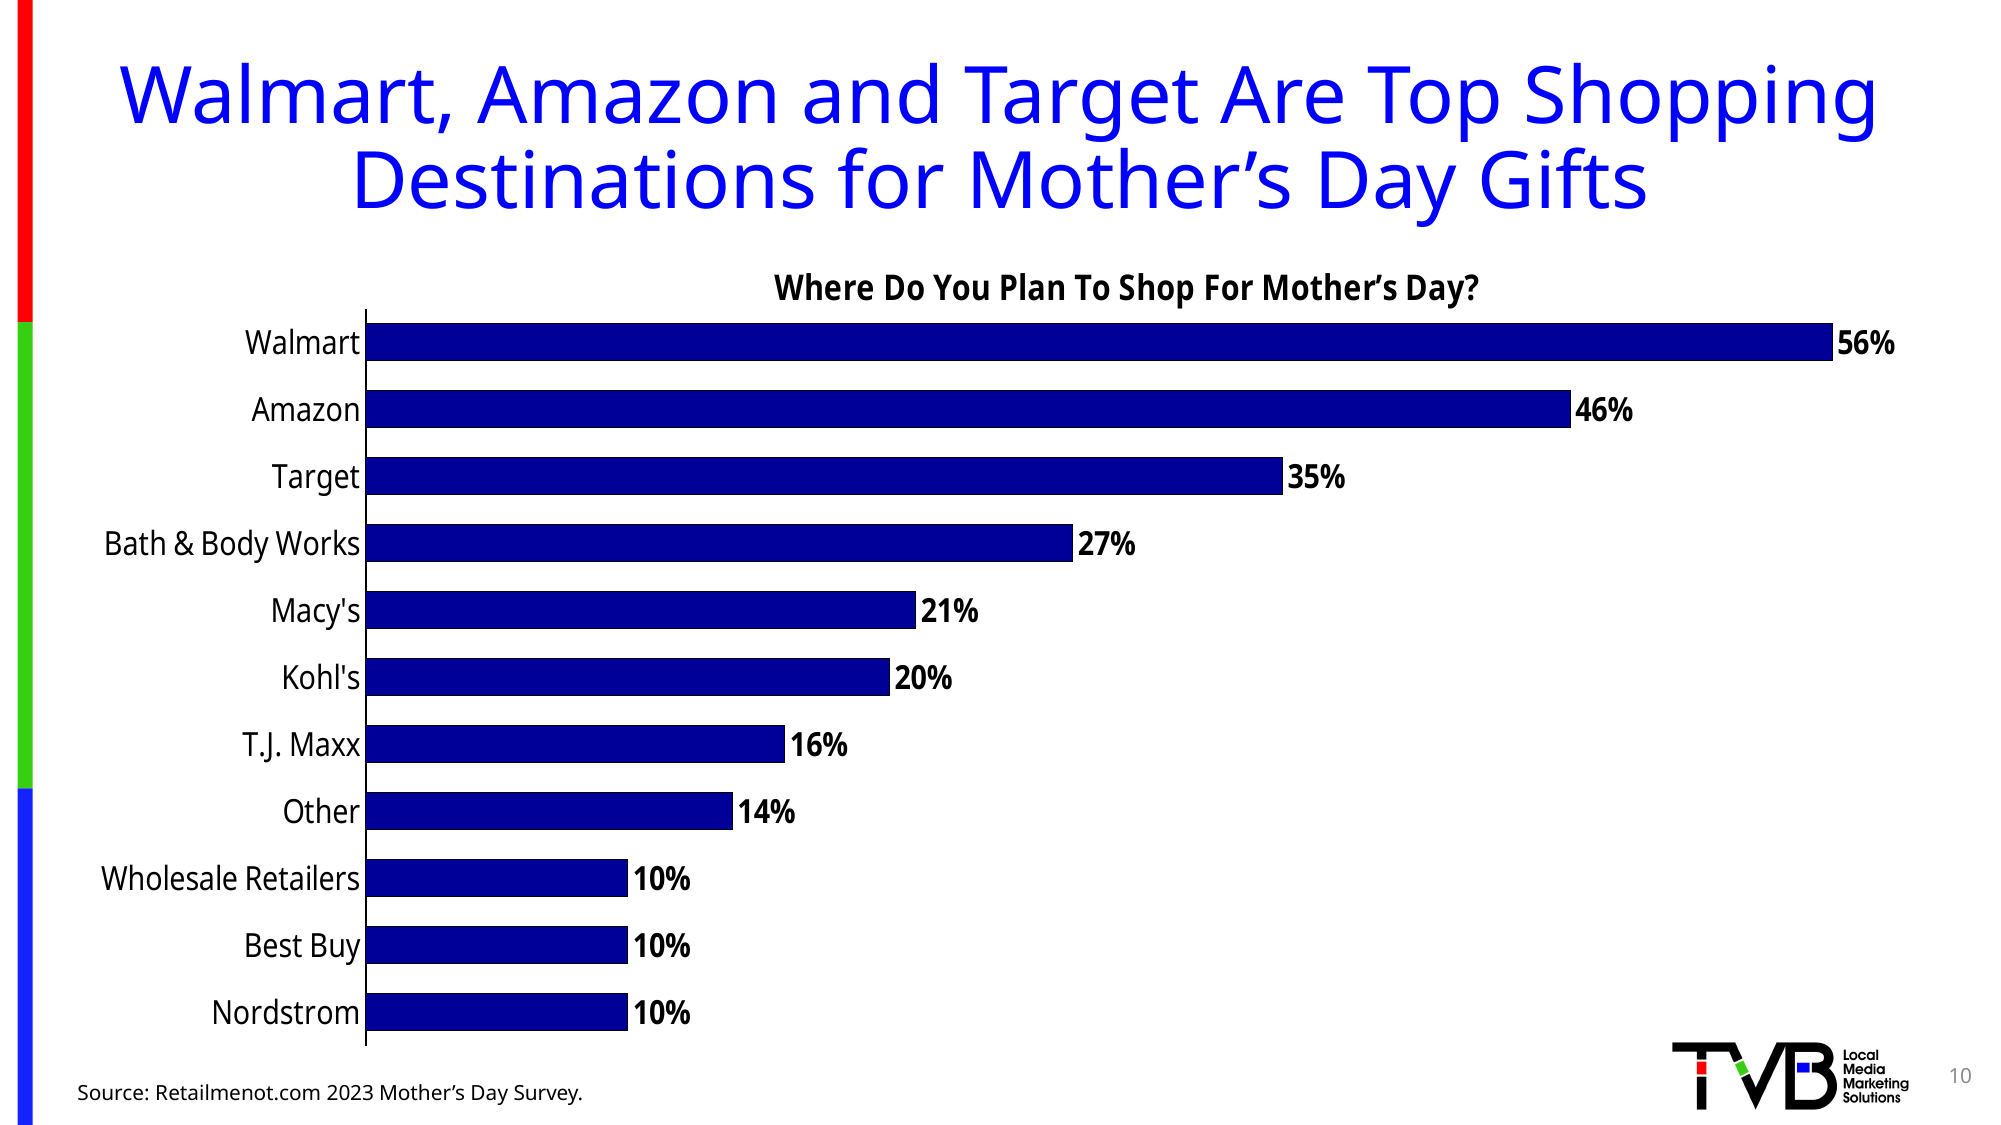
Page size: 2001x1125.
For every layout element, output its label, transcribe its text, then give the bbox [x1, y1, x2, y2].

text_box Source: Retailmenot.com 2023 Mother’s Day Survey. [62, 1072, 1638, 1113]
title Walmart, Amazon and Target Are Top Shopping Destinations for Mother’s Day Gifts [68, 47, 1932, 236]
chart [100, 249, 1938, 1047]
slide_number 10 [1824, 1046, 1988, 1107]
picture [1672, 1047, 1909, 1110]
